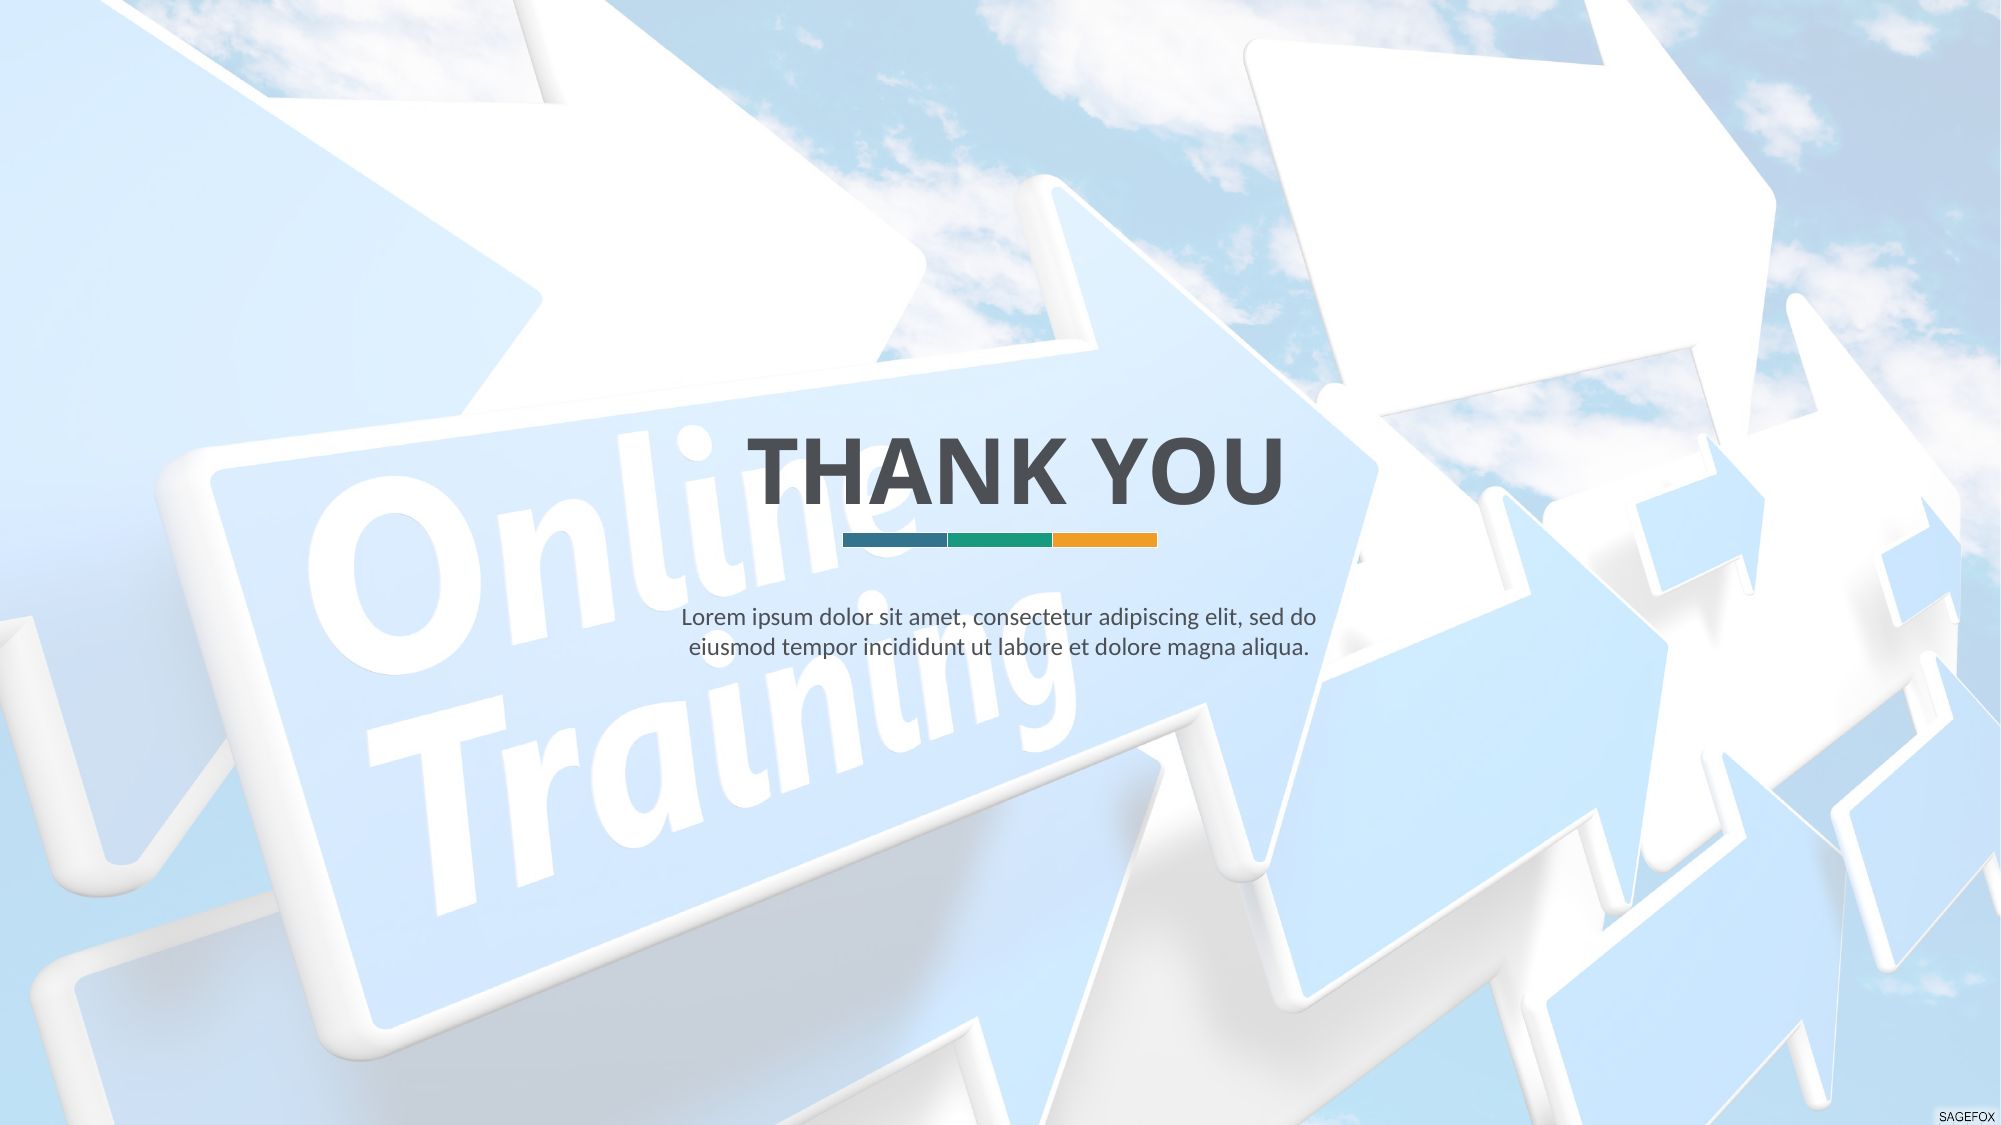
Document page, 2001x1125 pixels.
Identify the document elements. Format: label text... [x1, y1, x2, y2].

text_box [842, 532, 1158, 548]
picture [1936, 1111, 1997, 1125]
text_box Lorem ipsum dolor sit amet, consectetur adipiscing elit, sed do eiusmod tempor incididunt ut labore et dolore magna aliqua. [660, 593, 1340, 668]
text_box THANK YOU [565, 405, 1470, 531]
